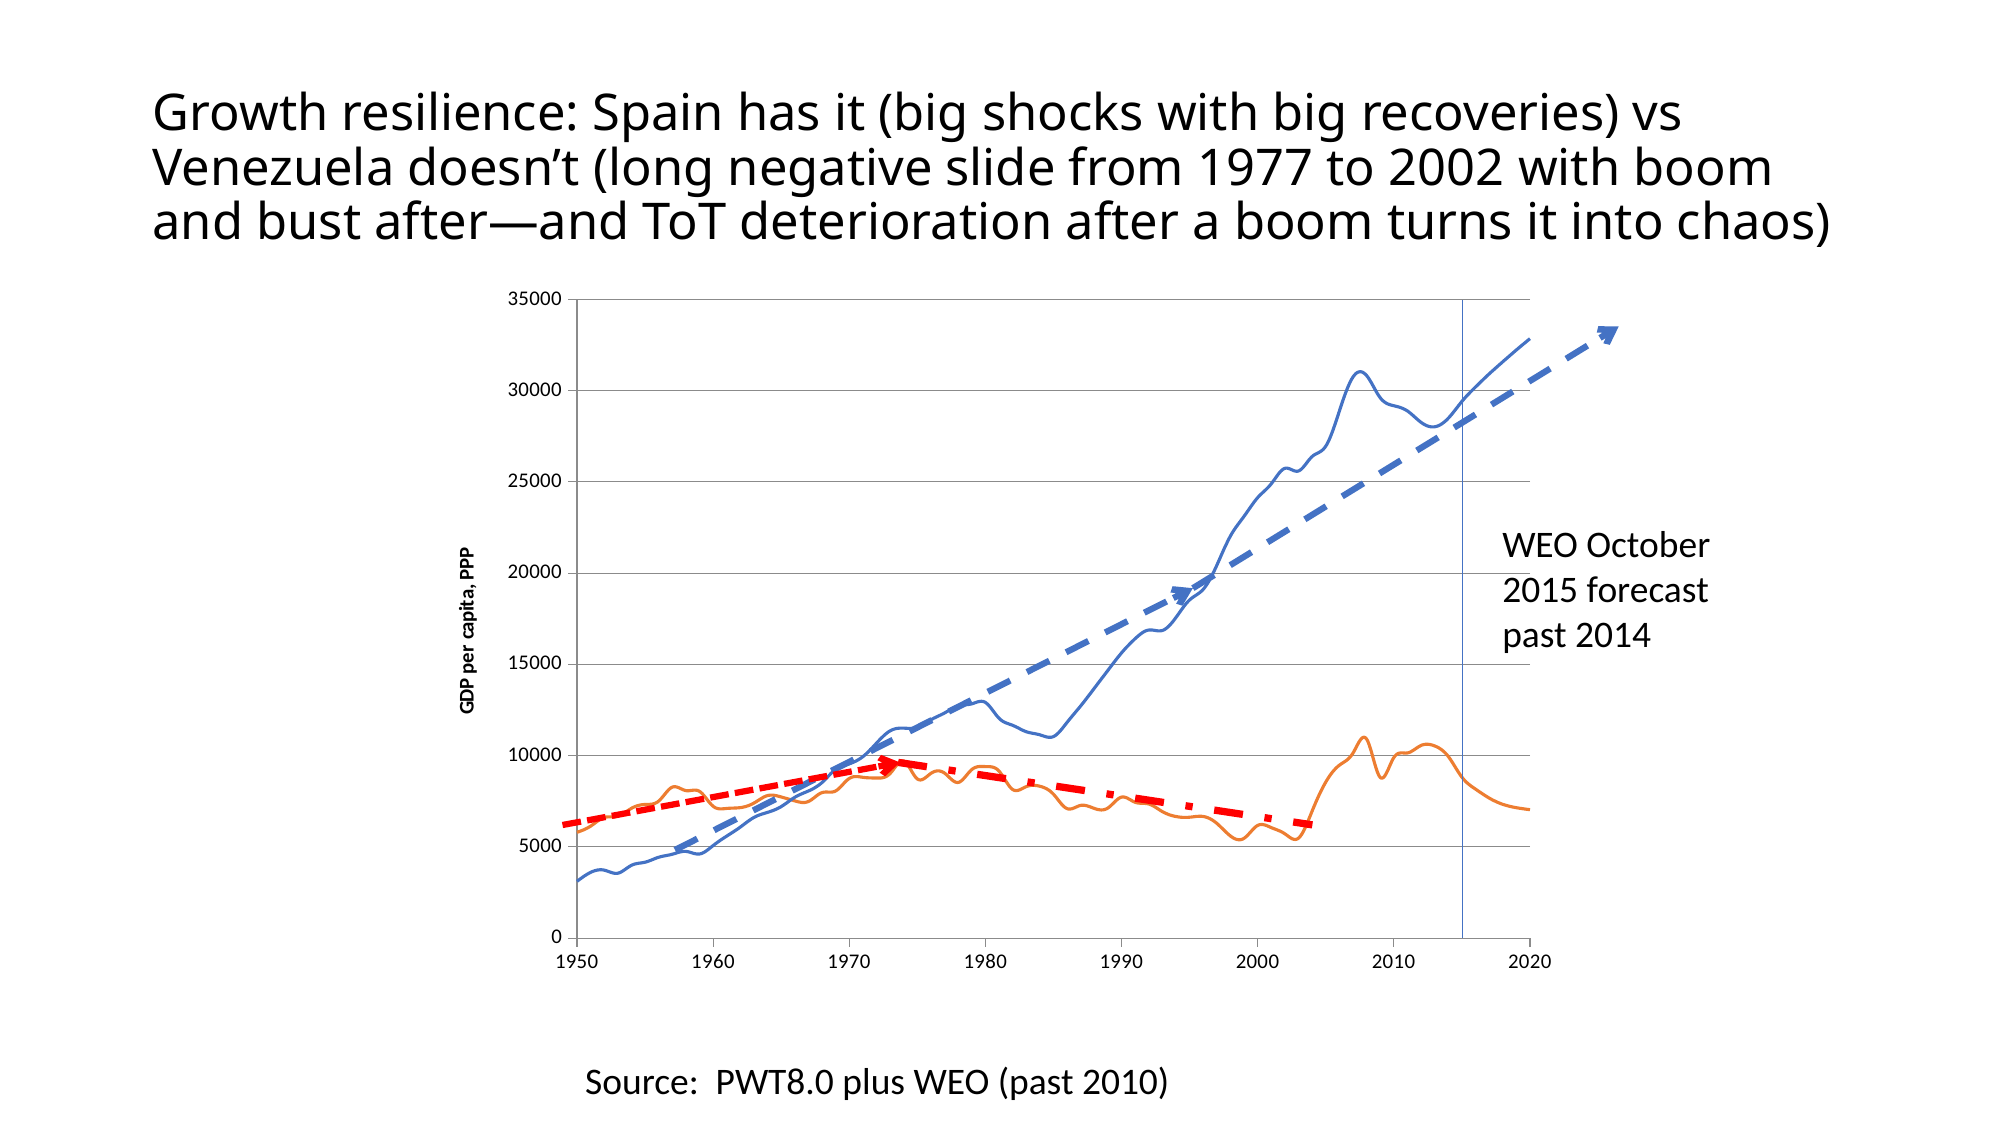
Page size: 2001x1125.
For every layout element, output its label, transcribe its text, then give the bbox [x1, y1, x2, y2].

text_box WEO October 2015 forecast past 2014 [1575, 512, 1750, 663]
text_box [1192, 326, 1619, 589]
text_box Source: PWT8.0 plus WEO (past 2010) [570, 1049, 1185, 1110]
title Growth resilience: Spain has it (big shocks with big recoveries) vs Venezuela doesn’t (long negative slide from 1977 to 2002 with boom and bust after—and ToT deterioration after a boom turns it into chaos) [137, 59, 1863, 278]
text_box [674, 588, 1193, 851]
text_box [562, 762, 900, 825]
chart [424, 274, 1575, 988]
